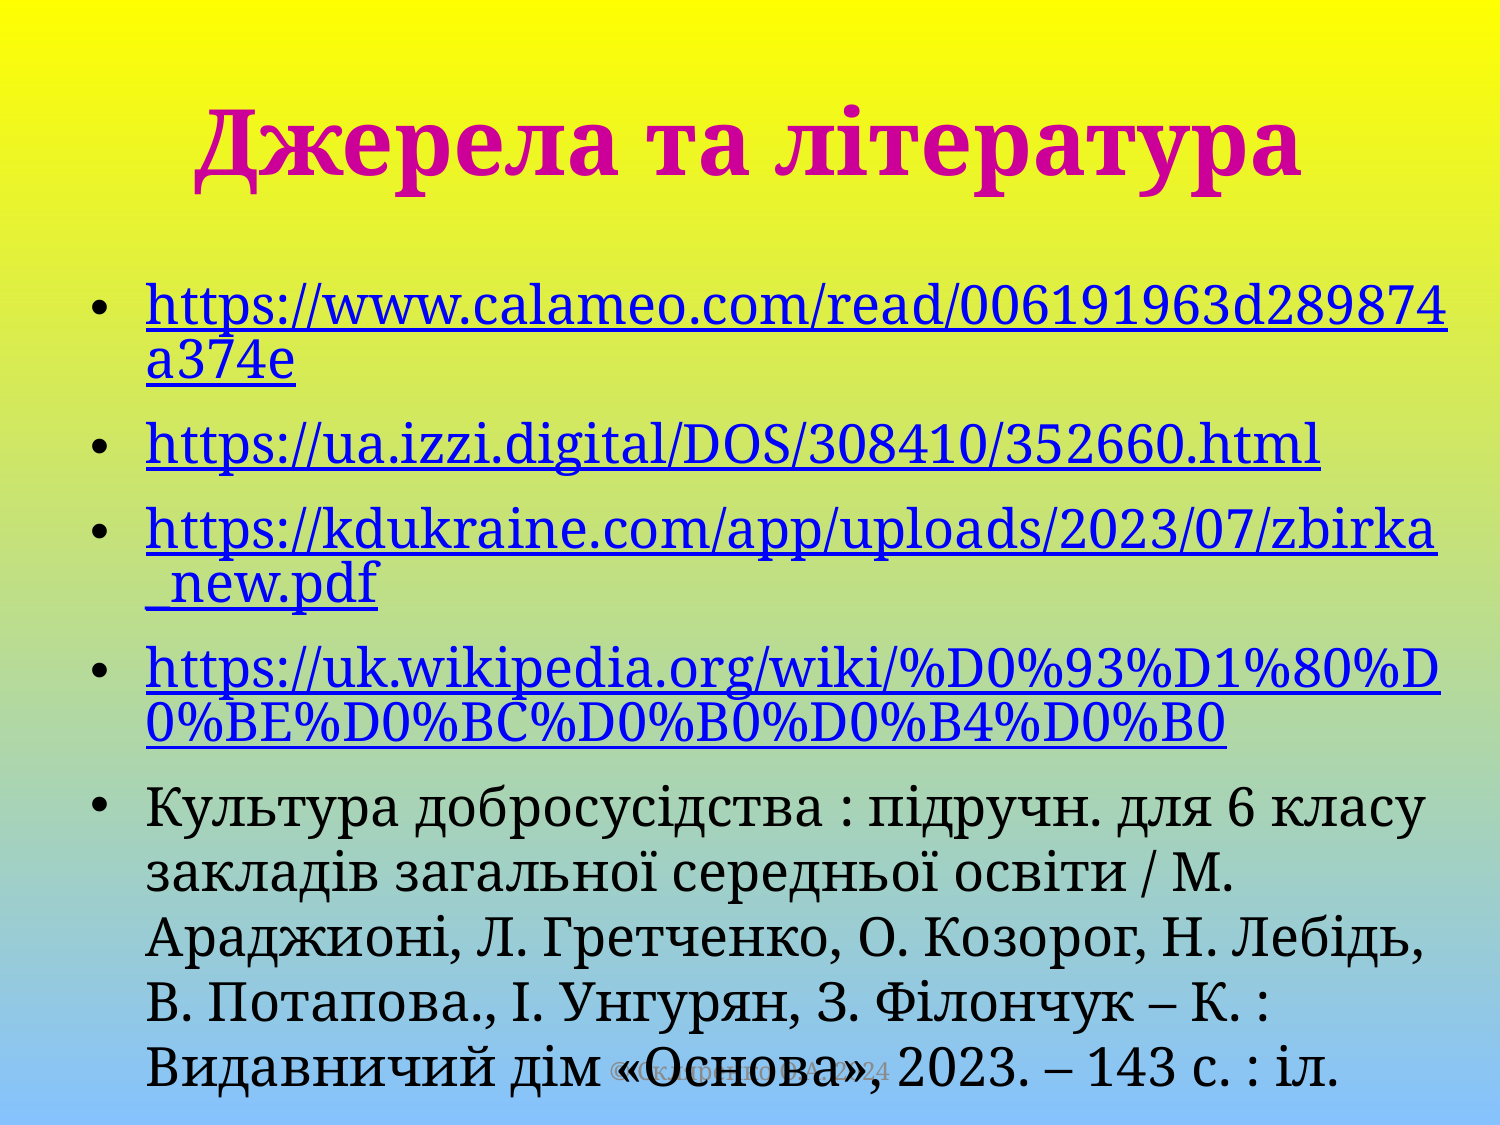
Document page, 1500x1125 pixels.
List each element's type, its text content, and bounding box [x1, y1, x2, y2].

list https://www.calameo.com/read/006191963d289874a374e https://ua.izzi.digital/DOS/308410/352660.html https://kdukraine.com/app/uploads/2023/07/zbirka_new.pdf https://uk.wikipedia.org/wiki/%D0%93%D1%80%D0%BE%D0%BC%D0%B0%D0%B4%D0%B0 Культура добросусідства : підручн. для 6 класу закладів загальної середньої освіти / М. Араджионі, Л. Гретченко, О. Козорог, Н. Лебідь, В. Потапова., І. Унгурян, З. Філончук – К. : Видавничий дім «Основа», 2023. – 143 с. : іл. [75, 262, 1465, 1005]
footer © Скляренко О.А. 2024 [512, 1042, 988, 1103]
title Джерела та література [75, 45, 1425, 233]
